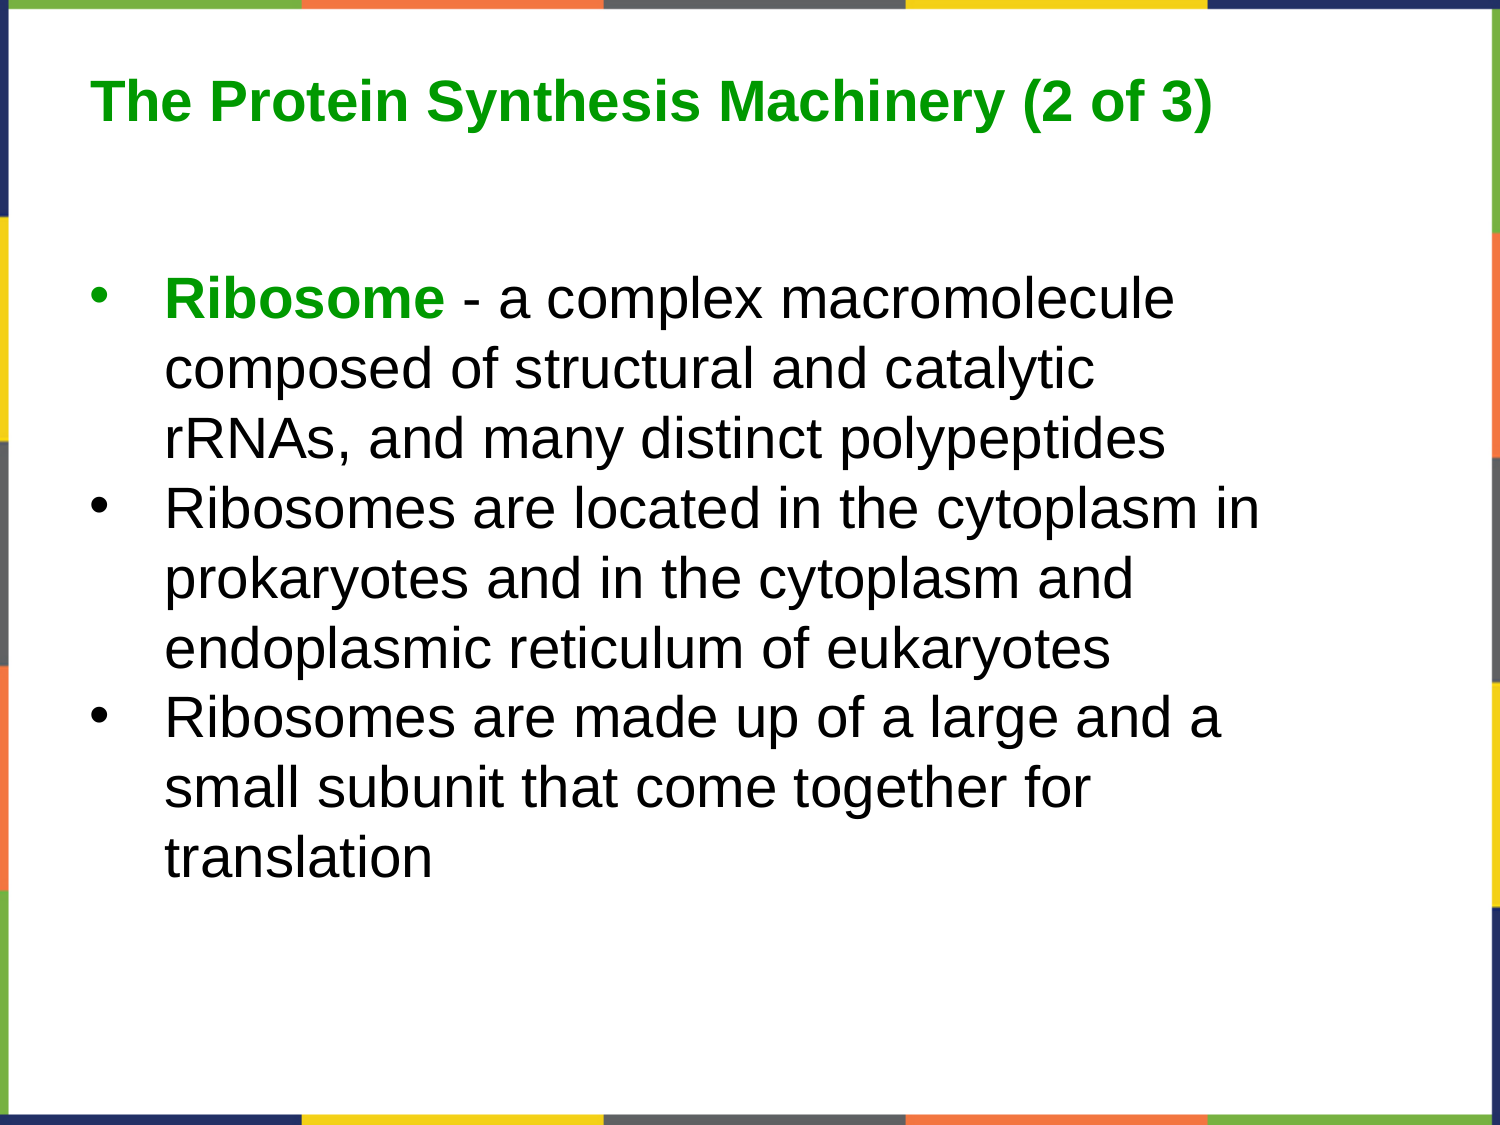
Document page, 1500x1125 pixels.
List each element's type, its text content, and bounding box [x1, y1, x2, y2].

picture [0, 0, 1500, 1125]
text_box Ribosome - a complex macromolecule composed of structural and catalytic rRNAs, and many distinct polypeptides Ribosomes are located in the cytoplasm in prokaryotes and in the cytoplasm and endoplasmic reticulum of eukaryotes Ribosomes are made up of a large and a small subunit that come together for translation [75, 252, 1299, 897]
list The Protein Synthesis Machinery (2 of 3) [75, 56, 1300, 163]
